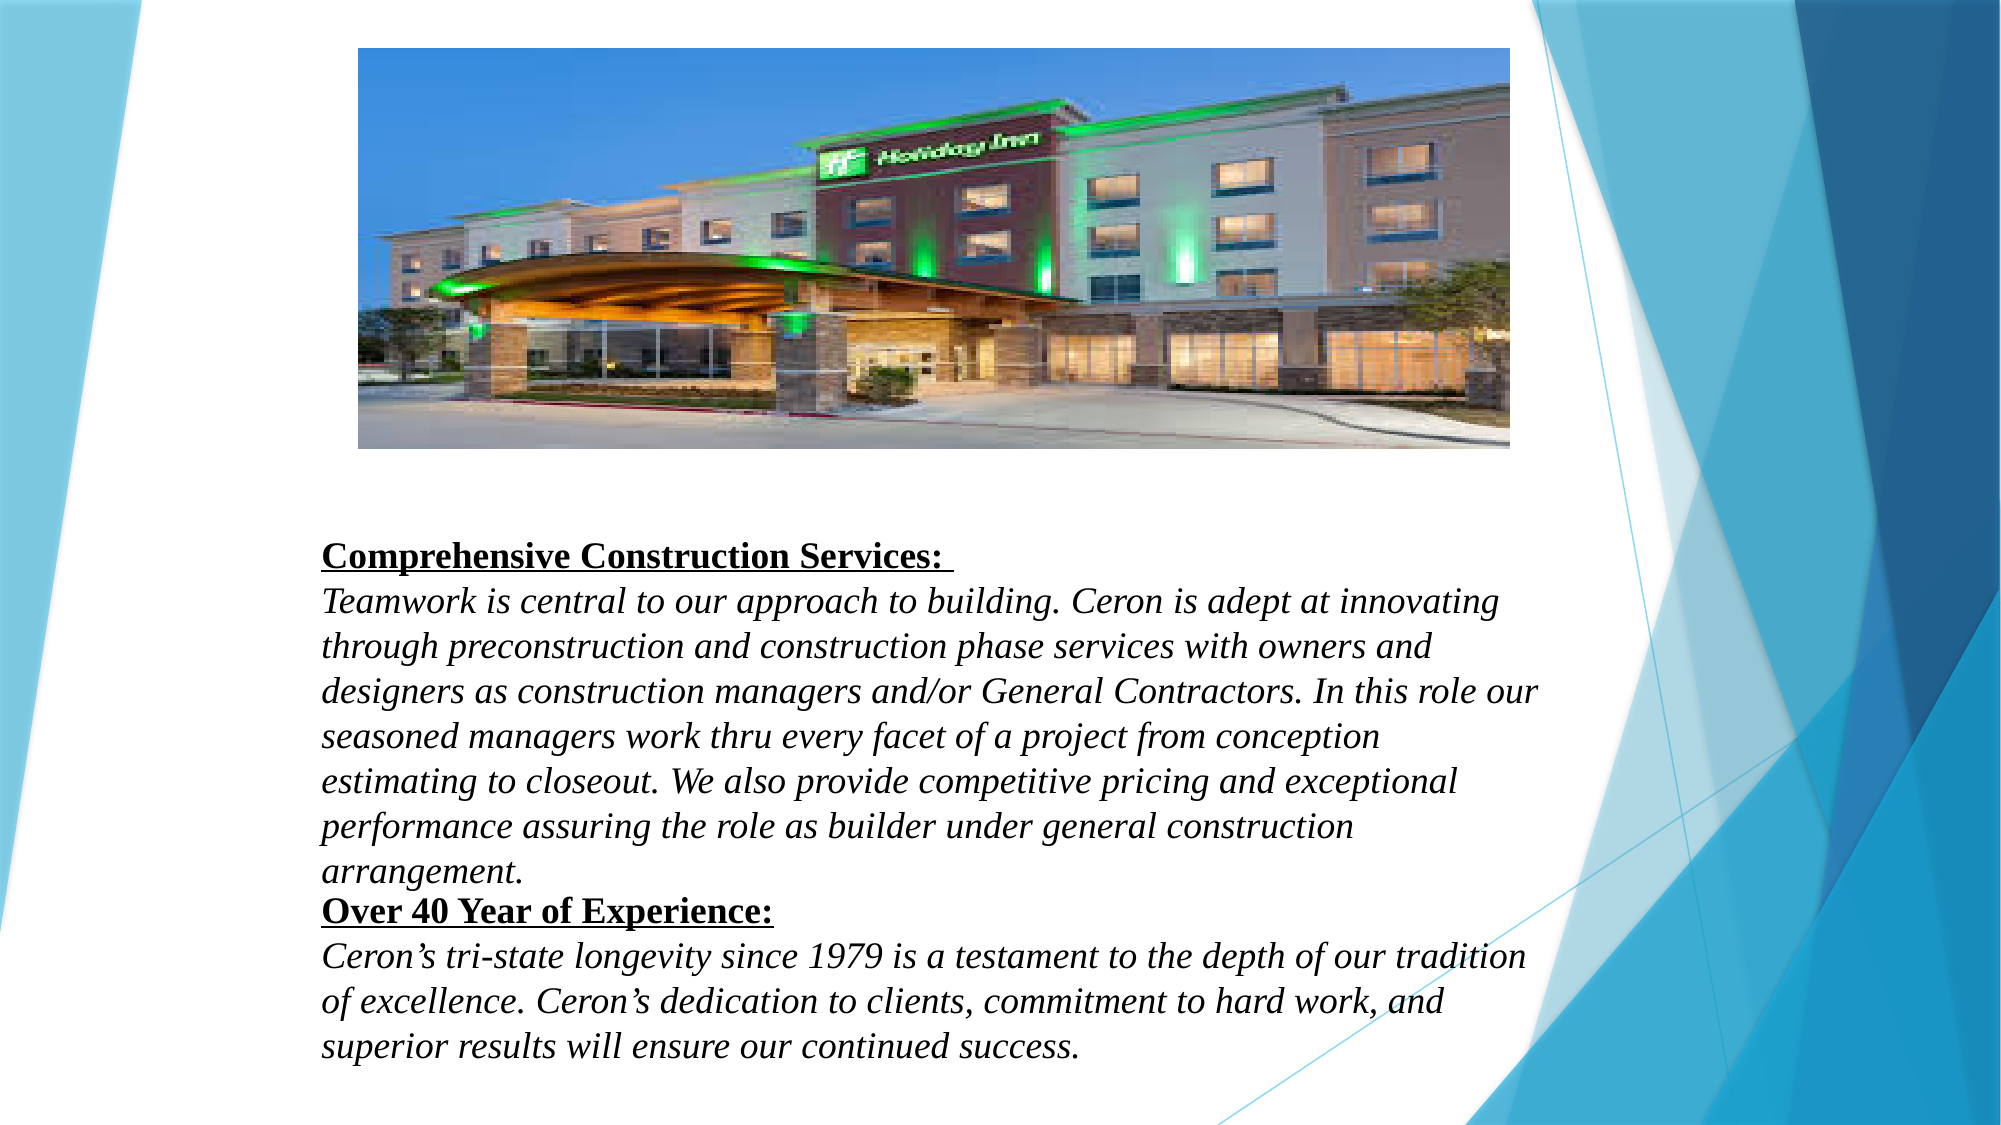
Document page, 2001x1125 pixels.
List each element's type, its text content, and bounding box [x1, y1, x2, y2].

picture [358, 48, 1510, 450]
text_box Over 40 Year of Experience: Ceron’s tri-state longevity since 1979 is a testament to the depth of our tradition of excellence. Ceron’s dedication to clients, commitment to hard work, and superior results will ensure our continued success. [306, 879, 1579, 1074]
text_box Comprehensive Construction Services: Teamwork is central to our approach to building. Ceron is adept at innovating through preconstruction and construction phase services with owners and designers as construction managers and/or General Contractors. In this role our seasoned managers work thru every facet of a project from conception estimating to closeout. We also provide competitive pricing and exceptional performance assuring the role as builder under general construction arrangement. [306, 523, 1562, 879]
